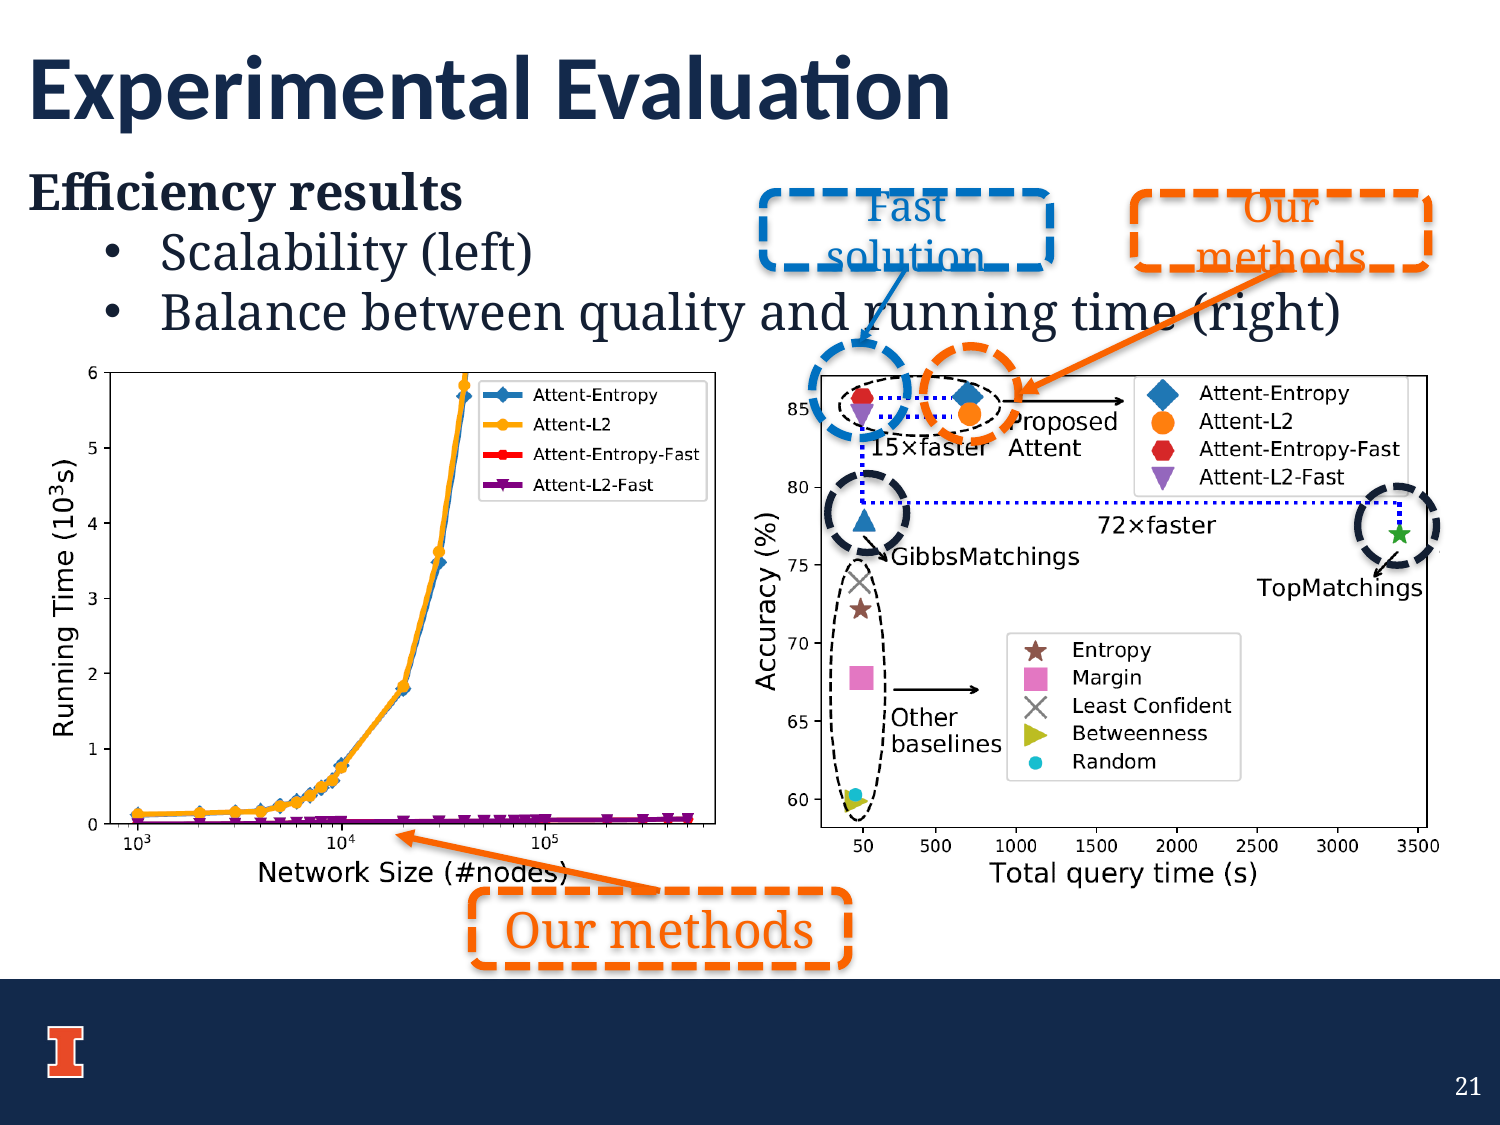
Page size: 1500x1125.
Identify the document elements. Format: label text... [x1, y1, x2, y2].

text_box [394, 834, 661, 892]
text_box Experimental Evaluation [14, 20, 1170, 153]
text_box Fast solution [762, 191, 1051, 269]
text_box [859, 267, 907, 343]
text_box Our methods [471, 890, 850, 967]
text_box 21 [1439, 1063, 1500, 1123]
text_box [1018, 268, 1282, 395]
text_box Efficiency results Scalability (left) Balance between quality and running time (right) [14, 153, 1500, 409]
text_box [932, 345, 1011, 366]
text_box [817, 342, 902, 366]
text_box Our methods [1133, 192, 1430, 270]
picture [0, 0, 1500, 1125]
